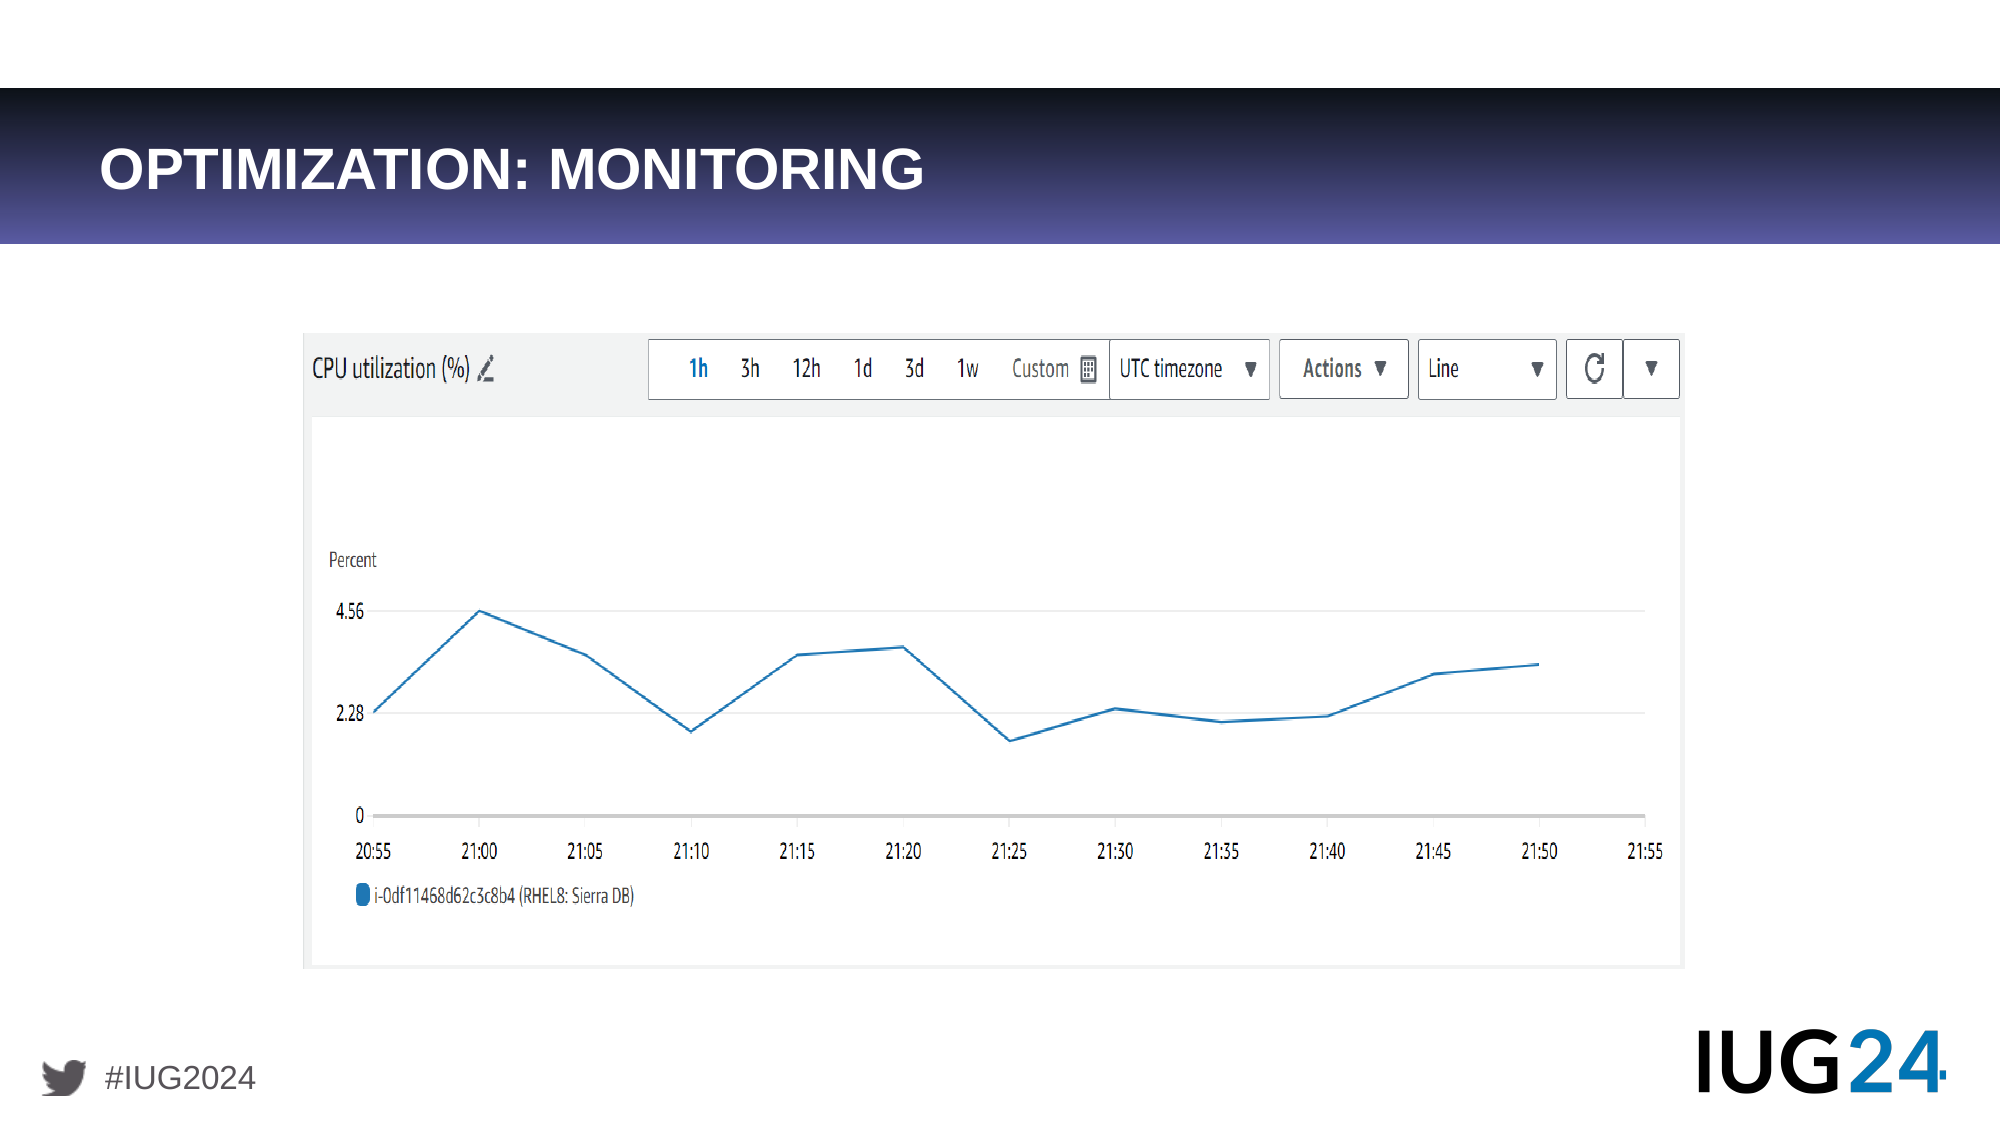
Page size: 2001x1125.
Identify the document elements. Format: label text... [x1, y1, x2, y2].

title OPTIMIZATION: MONITORING [84, 110, 1903, 232]
picture [1691, 1022, 1957, 1107]
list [302, 333, 1685, 969]
